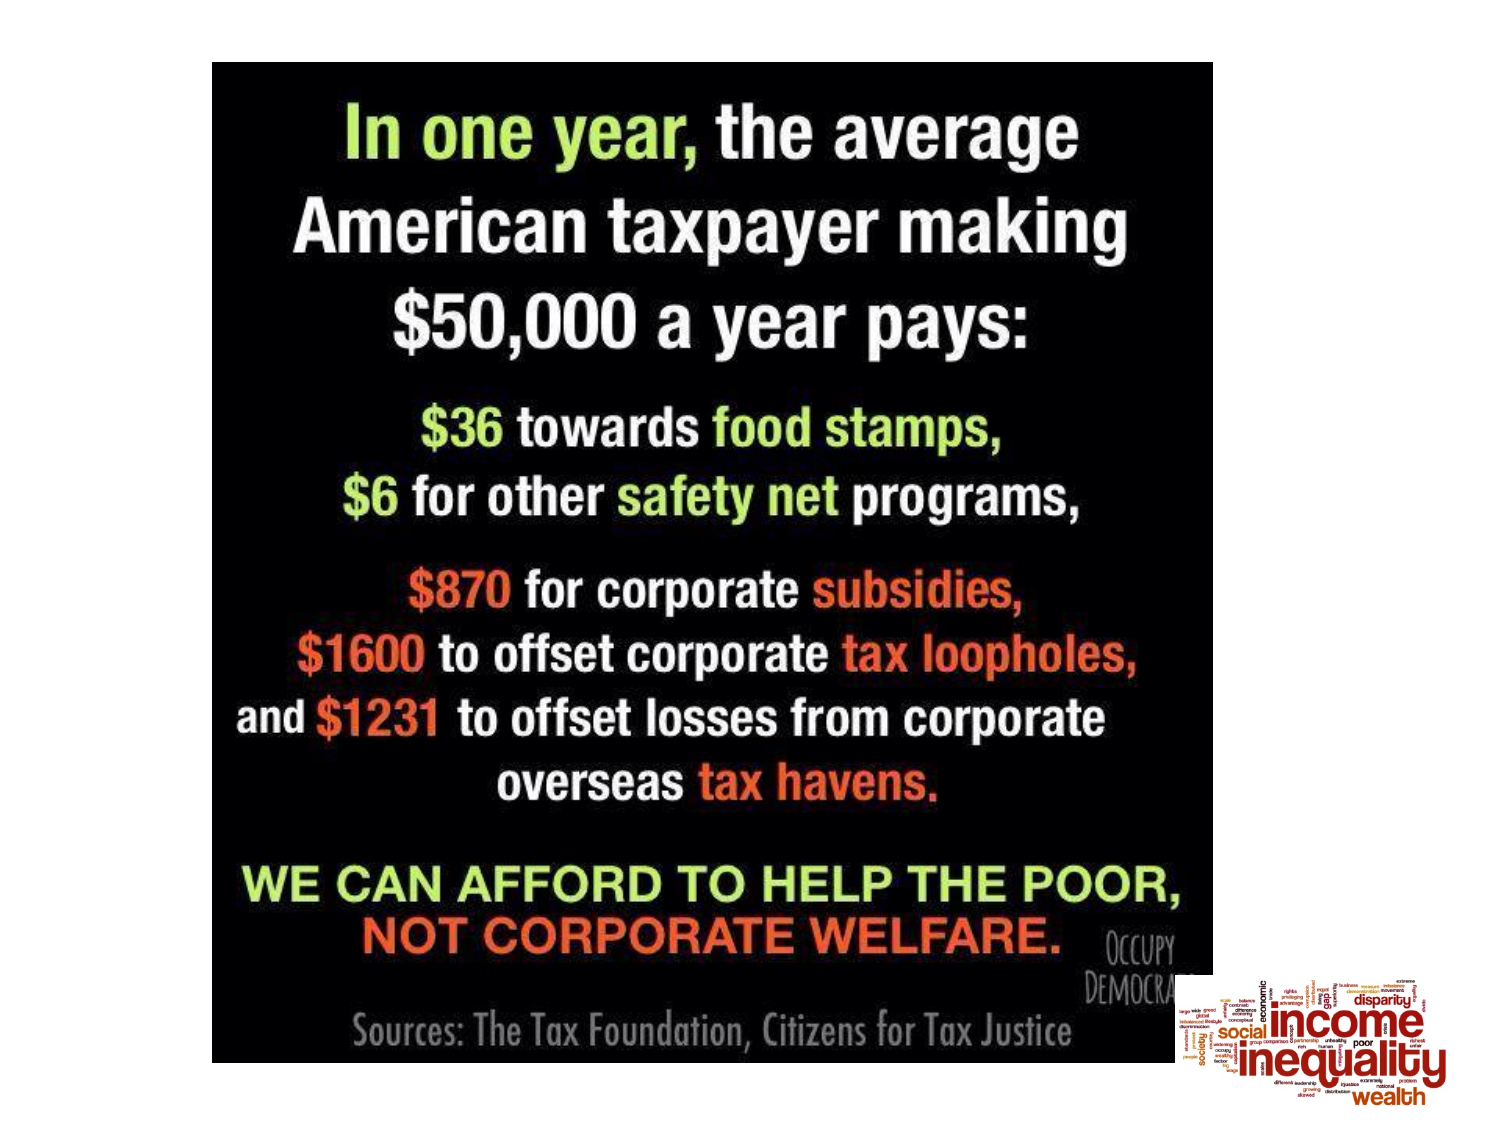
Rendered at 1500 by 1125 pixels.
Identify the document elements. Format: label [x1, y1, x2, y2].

picture [212, 62, 1451, 1107]
